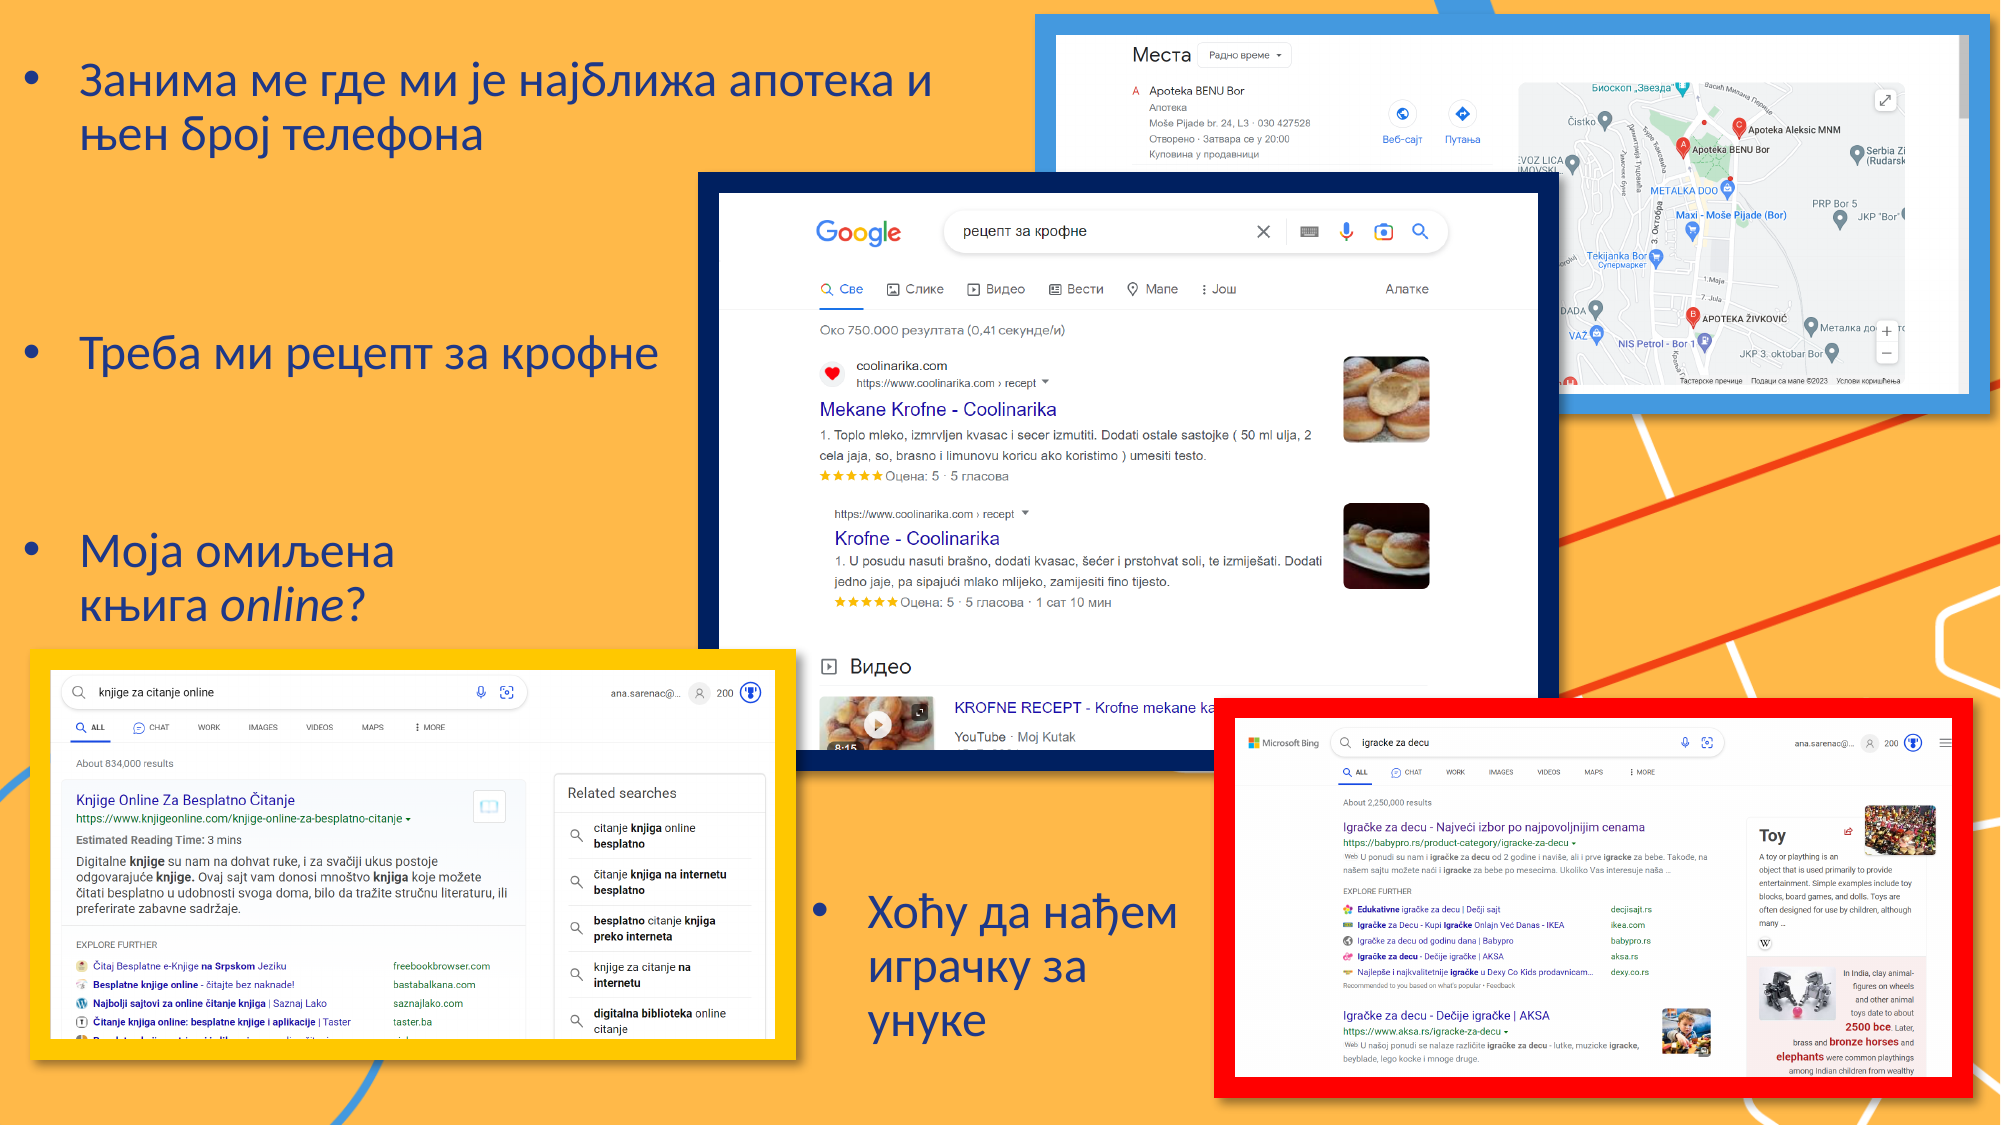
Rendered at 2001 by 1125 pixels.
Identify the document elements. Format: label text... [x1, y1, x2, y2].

list Занима ме где ми је најближа апотека и њен број телефона [7, 45, 984, 252]
text_box Хоћу да нађем играчку за унуке [802, 877, 1213, 1071]
text_box Моја омиљена књига online? [7, 516, 713, 659]
text_box Треба ми рецепт за крофне [7, 319, 697, 413]
picture [0, 0, 2001, 1125]
